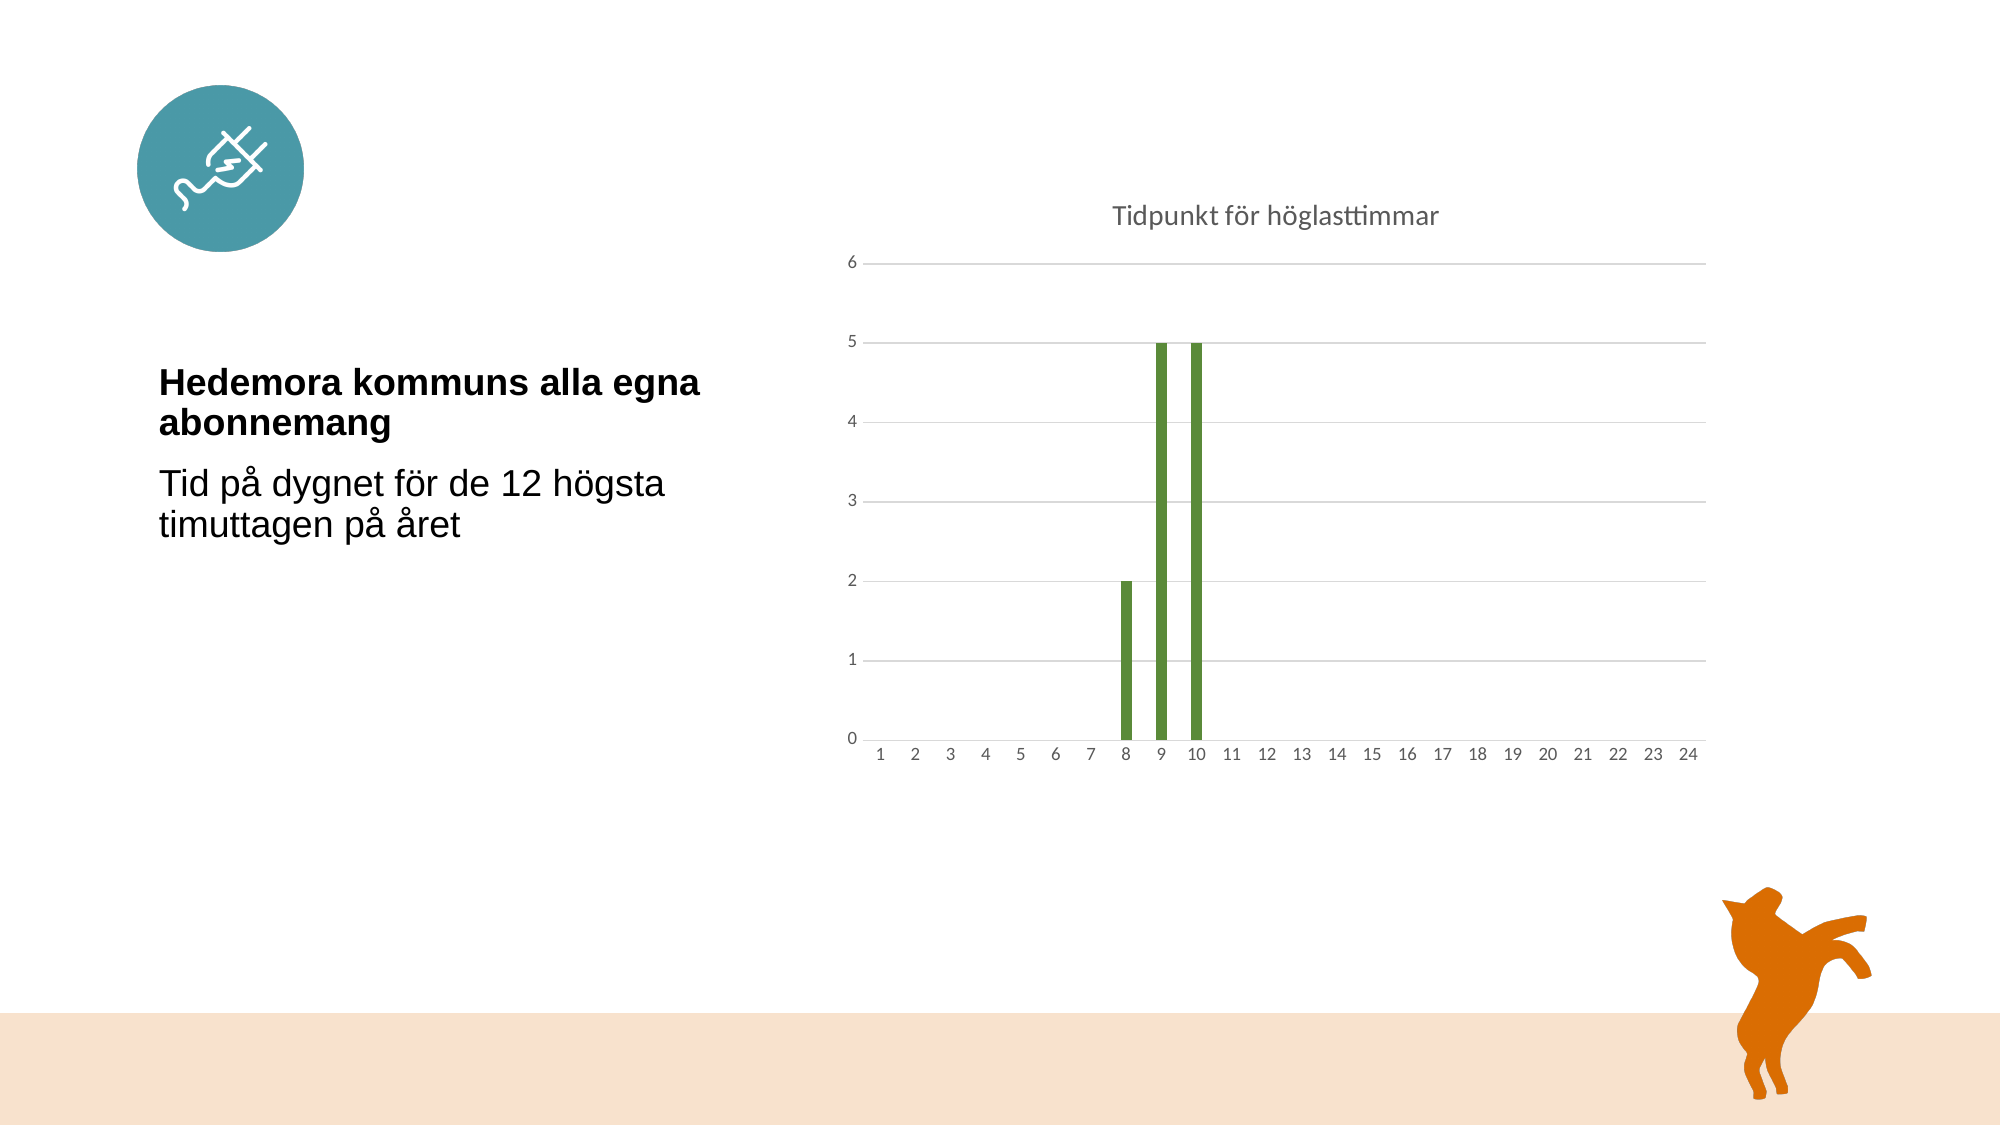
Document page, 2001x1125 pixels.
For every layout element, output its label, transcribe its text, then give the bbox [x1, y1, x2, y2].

picture [137, 85, 304, 252]
picture [1688, 879, 1911, 1103]
chart [829, 175, 1724, 778]
text_box Hedemora kommuns alla egna abonnemang Tid på dygnet för de 12 högsta timuttagen på året [143, 355, 759, 759]
